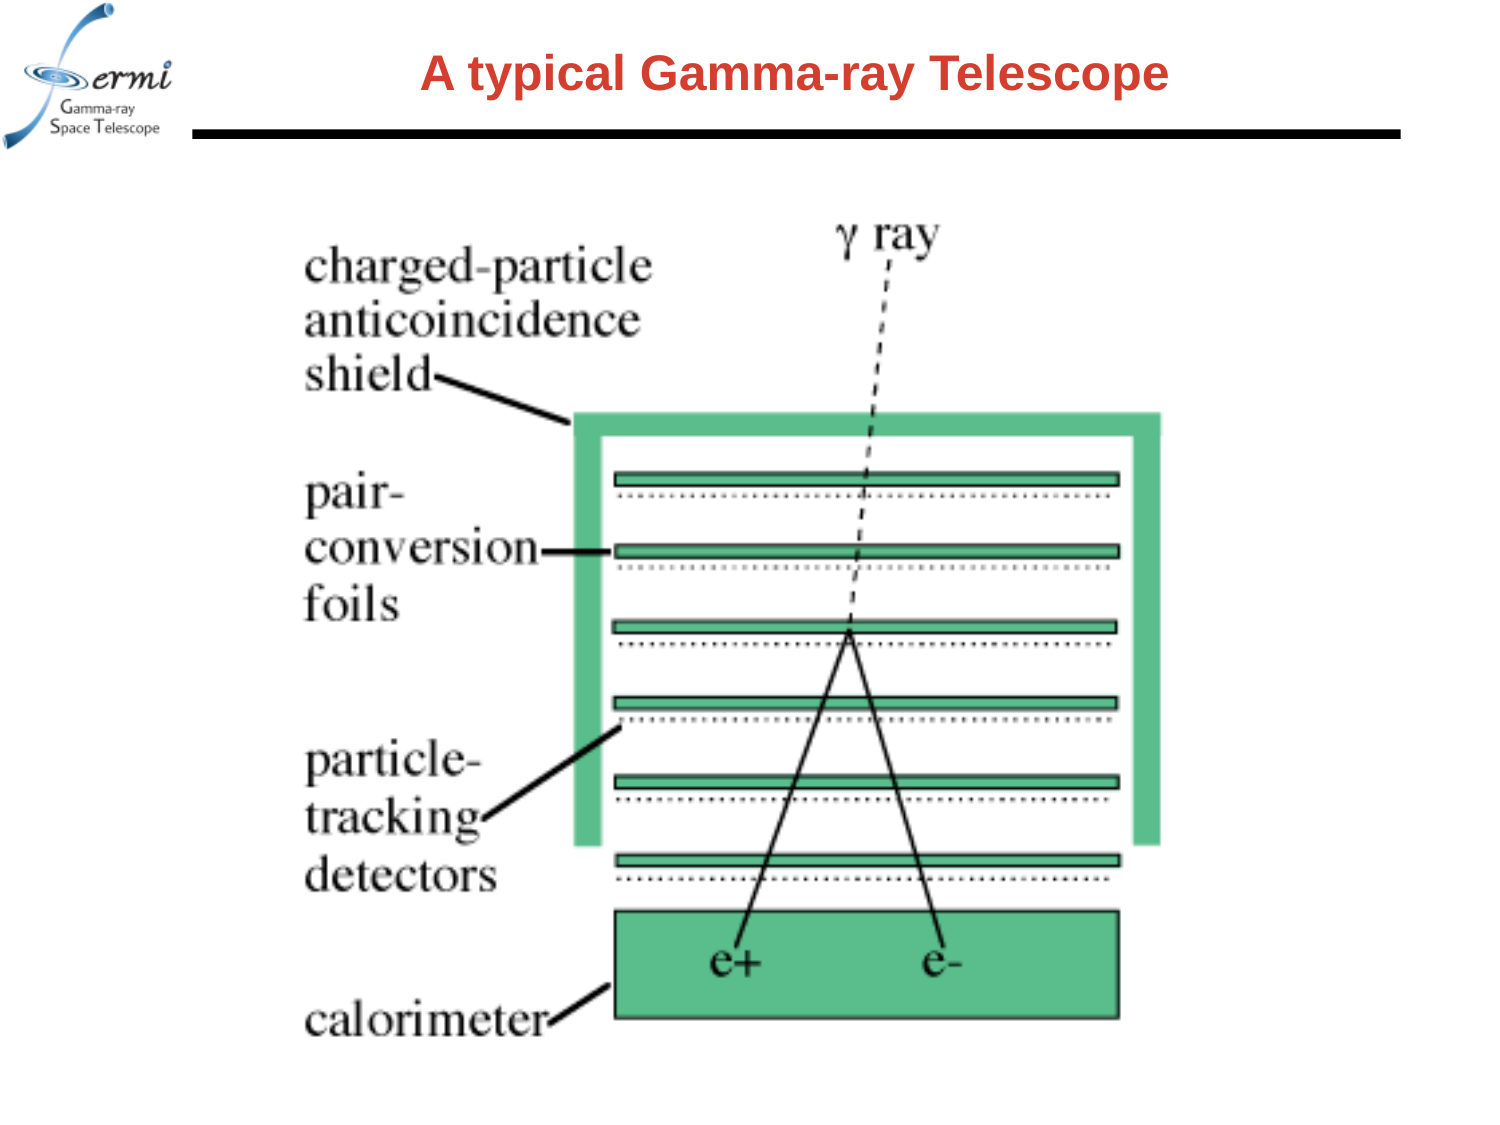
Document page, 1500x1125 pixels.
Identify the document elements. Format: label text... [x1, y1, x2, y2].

picture [0, 0, 174, 153]
title A typical Gamma-ray Telescope [185, 16, 1405, 125]
picture [277, 196, 1188, 1062]
